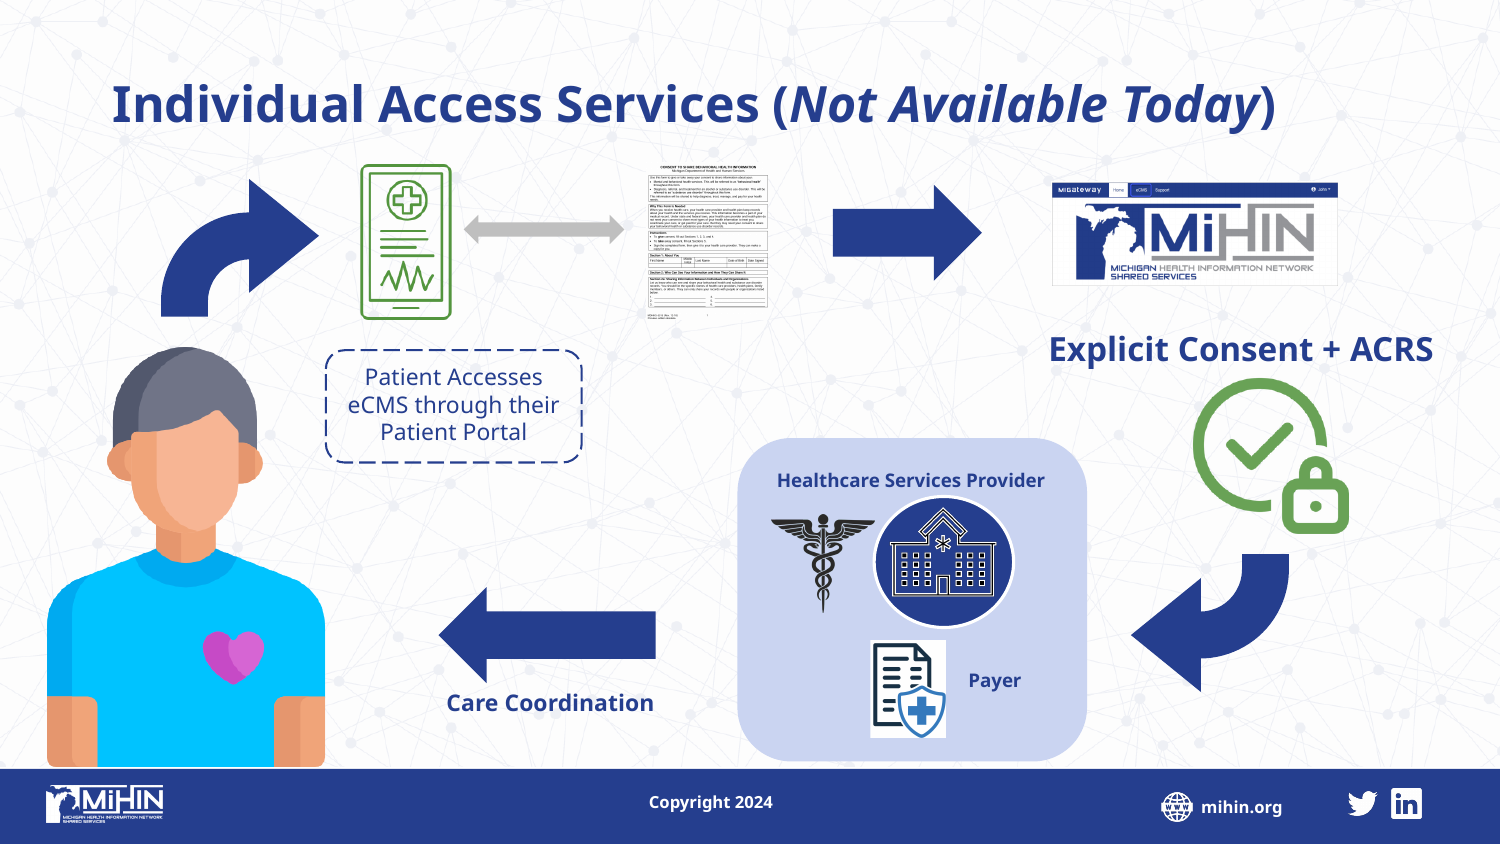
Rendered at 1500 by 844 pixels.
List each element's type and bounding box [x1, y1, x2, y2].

picture [1347, 791, 1378, 816]
picture [0, 0, 1500, 767]
picture [46, 785, 163, 823]
text_box [737, 438, 1088, 762]
picture [204, 632, 263, 684]
picture [1391, 788, 1422, 819]
picture [1161, 792, 1193, 822]
